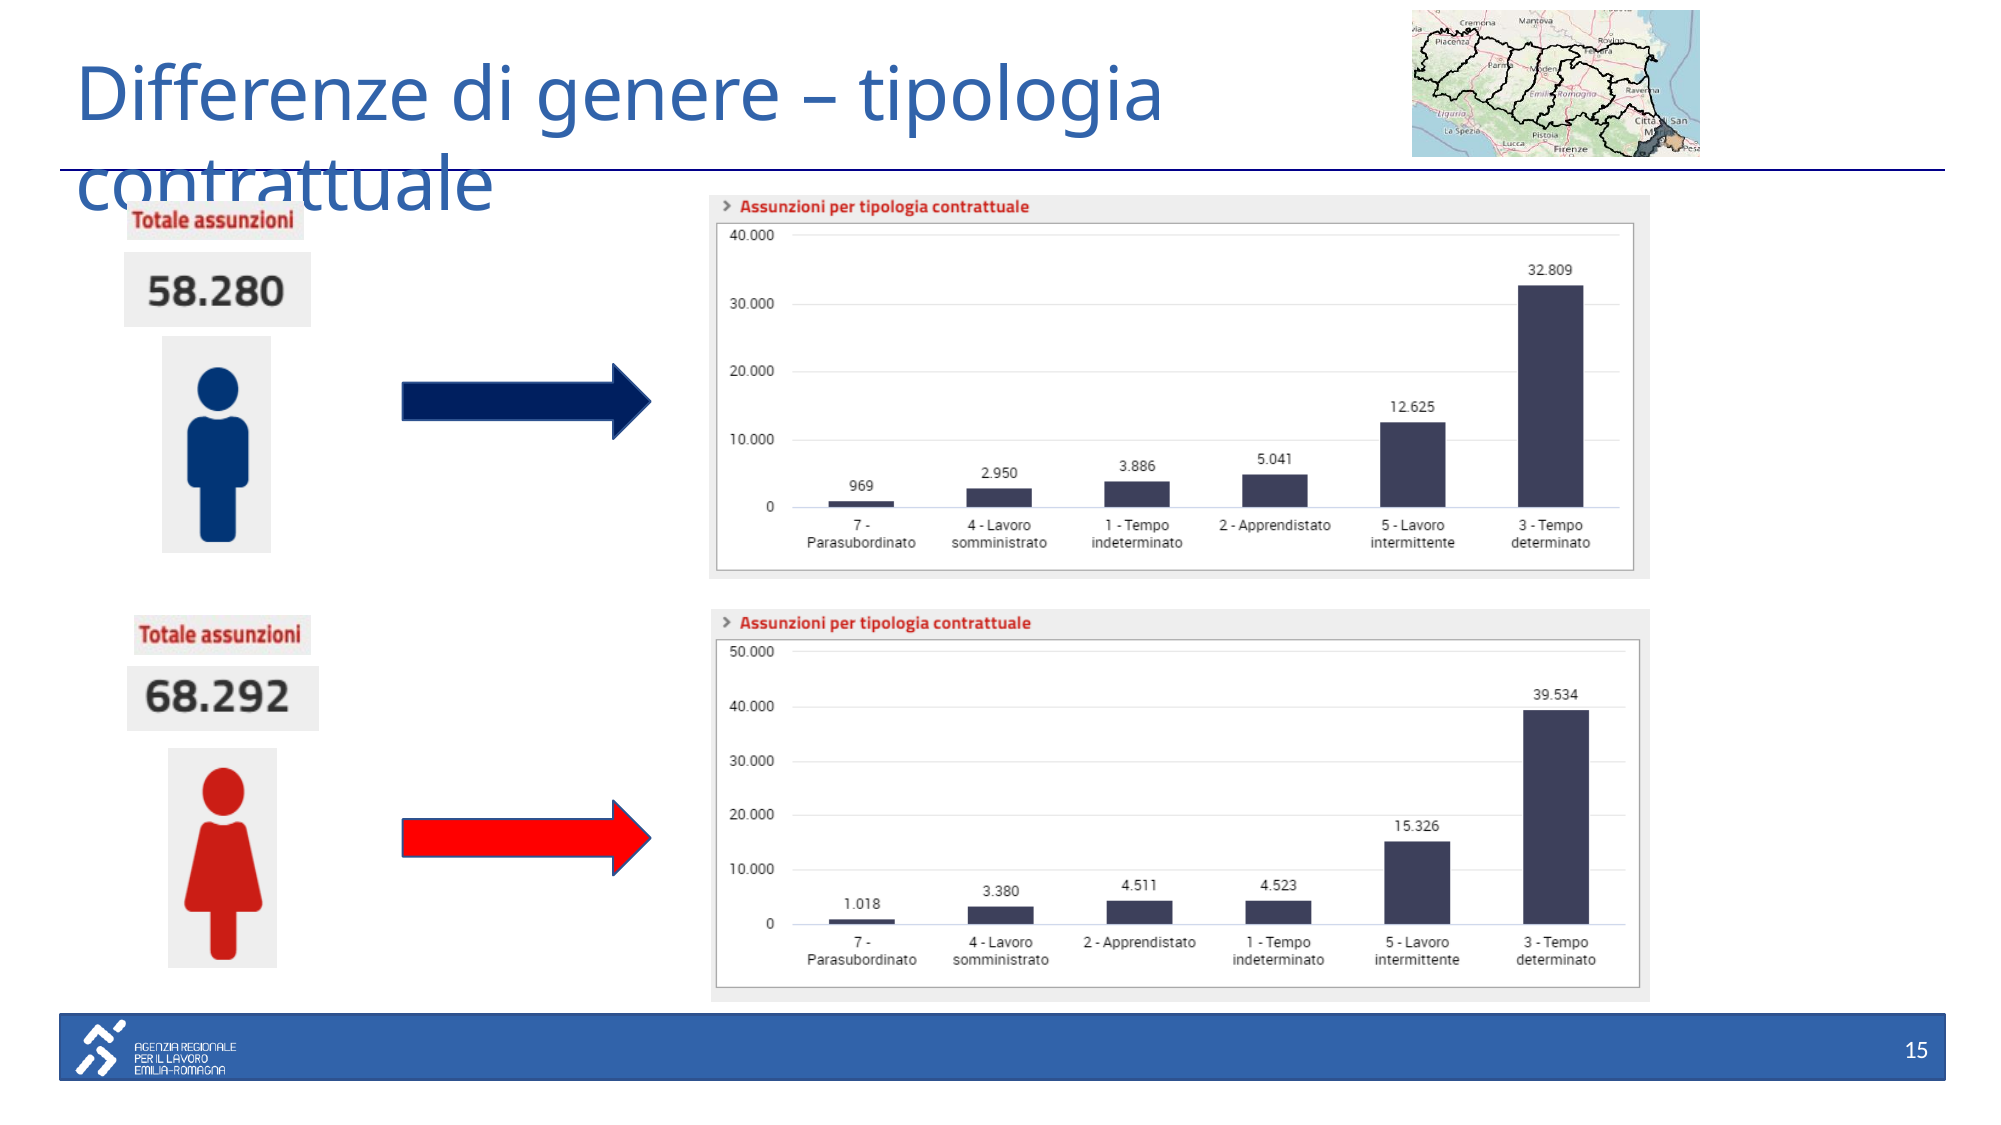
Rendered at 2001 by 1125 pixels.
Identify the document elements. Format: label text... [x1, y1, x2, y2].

slide_number 15 [1897, 1037, 1938, 1125]
picture [123, 252, 311, 328]
picture [709, 194, 1651, 580]
title Differenze di genere – tipologia contrattuale [73, 43, 1519, 234]
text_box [401, 362, 652, 441]
picture [168, 748, 277, 969]
picture [127, 665, 319, 731]
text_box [401, 799, 652, 877]
picture [61, 1007, 252, 1091]
picture [711, 609, 1651, 1003]
picture [1412, 9, 1701, 158]
picture [133, 615, 311, 656]
picture [127, 200, 305, 241]
picture [162, 335, 271, 553]
